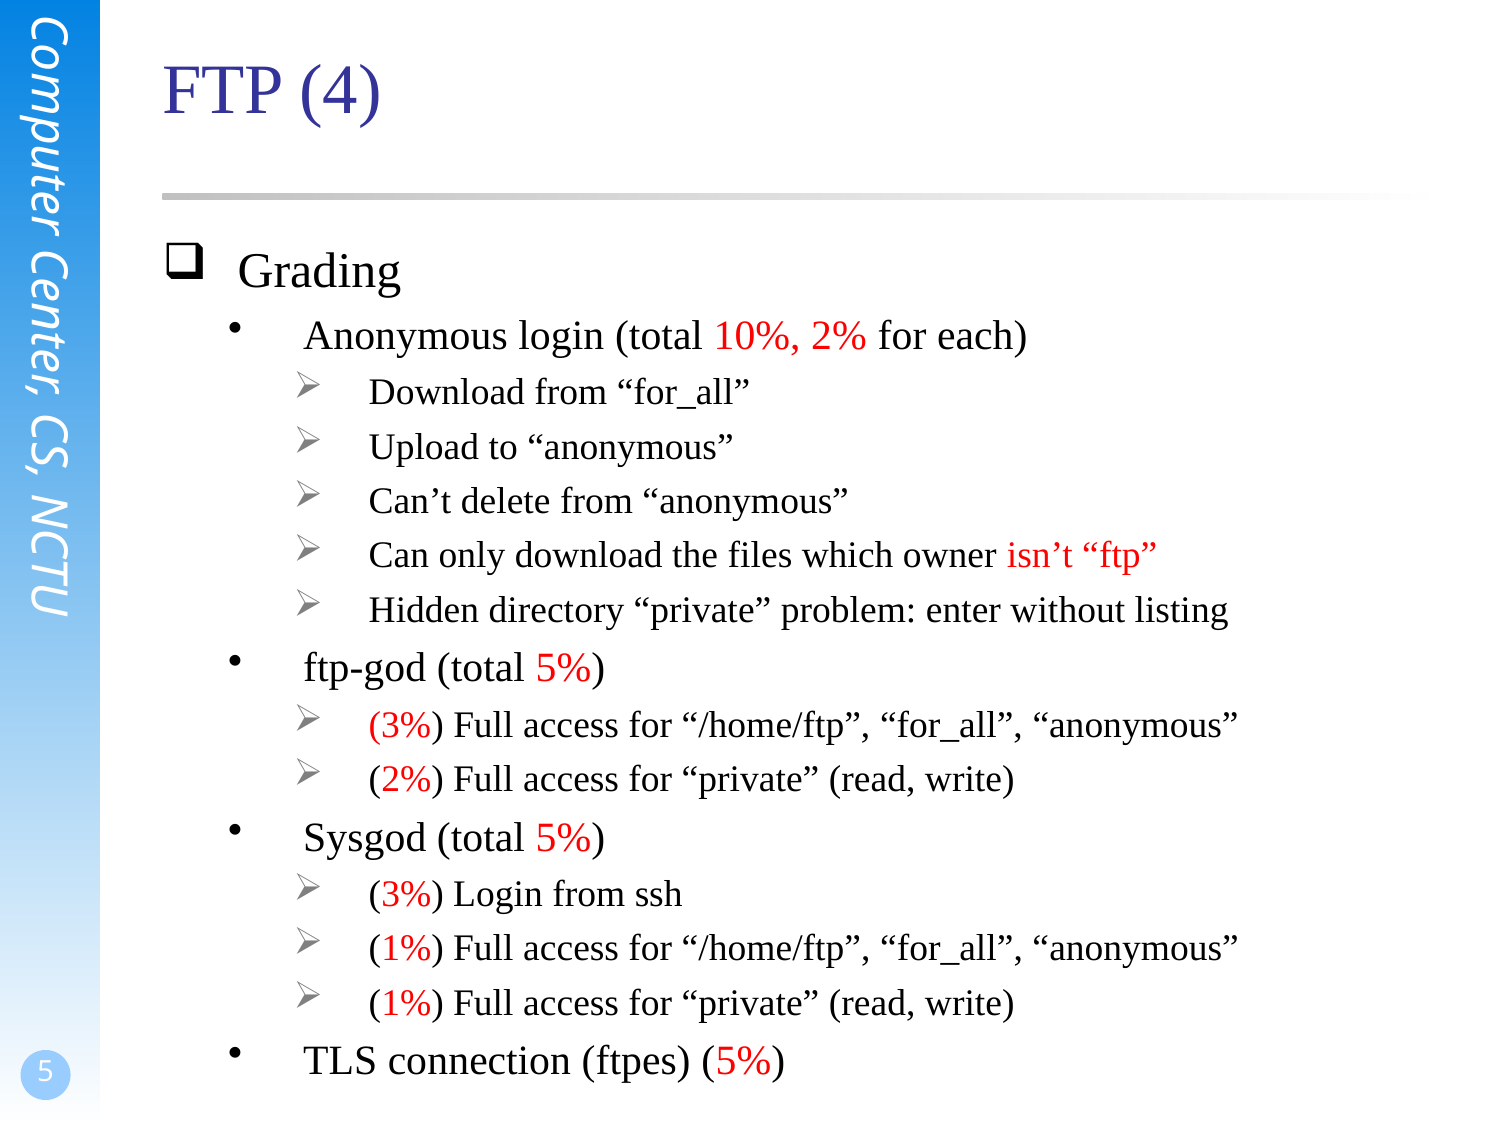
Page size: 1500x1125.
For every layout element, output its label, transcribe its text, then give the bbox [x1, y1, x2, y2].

list Grading Anonymous login (total 10%, 2% for each) Download from “for_all” Upload to “anonymous” Can’t delete from “anonymous” Can only download the files which owner isn’t “ftp” Hidden directory “private” problem: enter without listing ftp-god (total 5%) (3%) Full access for “/home/ftp”, “for_all”, “anonymous” (2%) Full access for “private” (read, write) Sysgod (total 5%) (3%) Login from ssh (1%) Full access for “/home/ftp”, “for_all”, “anonymous” (1%) Full access for “private” (read, write) TLS connection (ftpes) (5%) [162, 237, 1438, 1125]
title FTP (4) [162, 42, 1438, 231]
